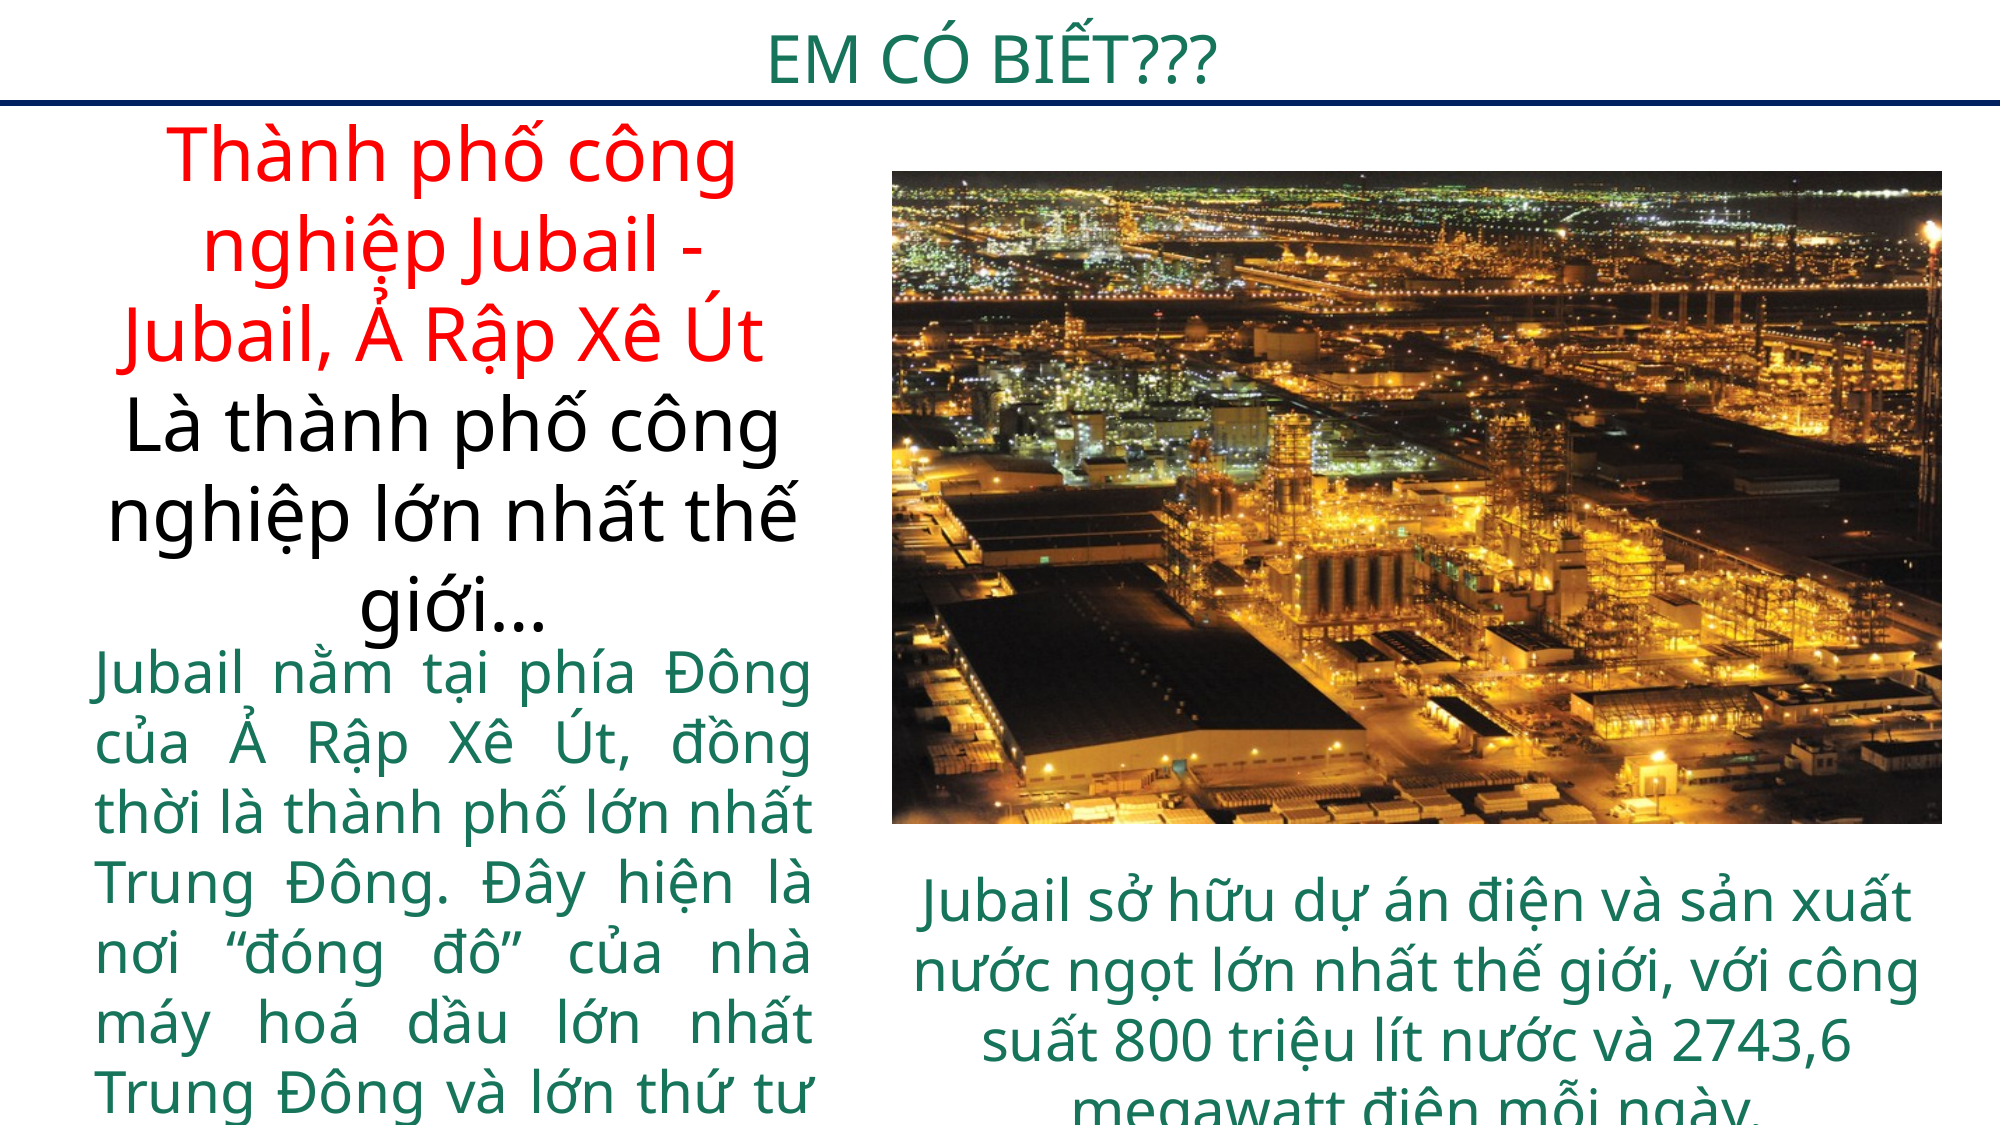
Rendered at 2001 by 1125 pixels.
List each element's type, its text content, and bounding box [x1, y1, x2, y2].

text_box Jubail sở hữu dự án điện và sản xuất nước ngọt lớn nhất thế giới, với công suất 800 triệu lít nước và 2743,6 megawatt điện mỗi ngày. [892, 855, 1942, 1125]
text_box Jubail nằm tại phía Đông của Ả Rập Xê Út, đồng thời là thành phố lớn nhất Trung Đông. Đây hiện là nơi “đóng đô” của nhà máy hoá dầu lớn nhất Trung Đông và lớn thứ tư trên thế giới. [79, 628, 829, 1125]
text_box EM CÓ BIẾT??? [240, 8, 1744, 103]
picture [892, 171, 1942, 824]
text_box Thành phố công nghiệp Jubail - Jubail, Ả Rập Xê Út Là thành phố công nghiệp lớn nhất thế giới… [78, 171, 829, 582]
